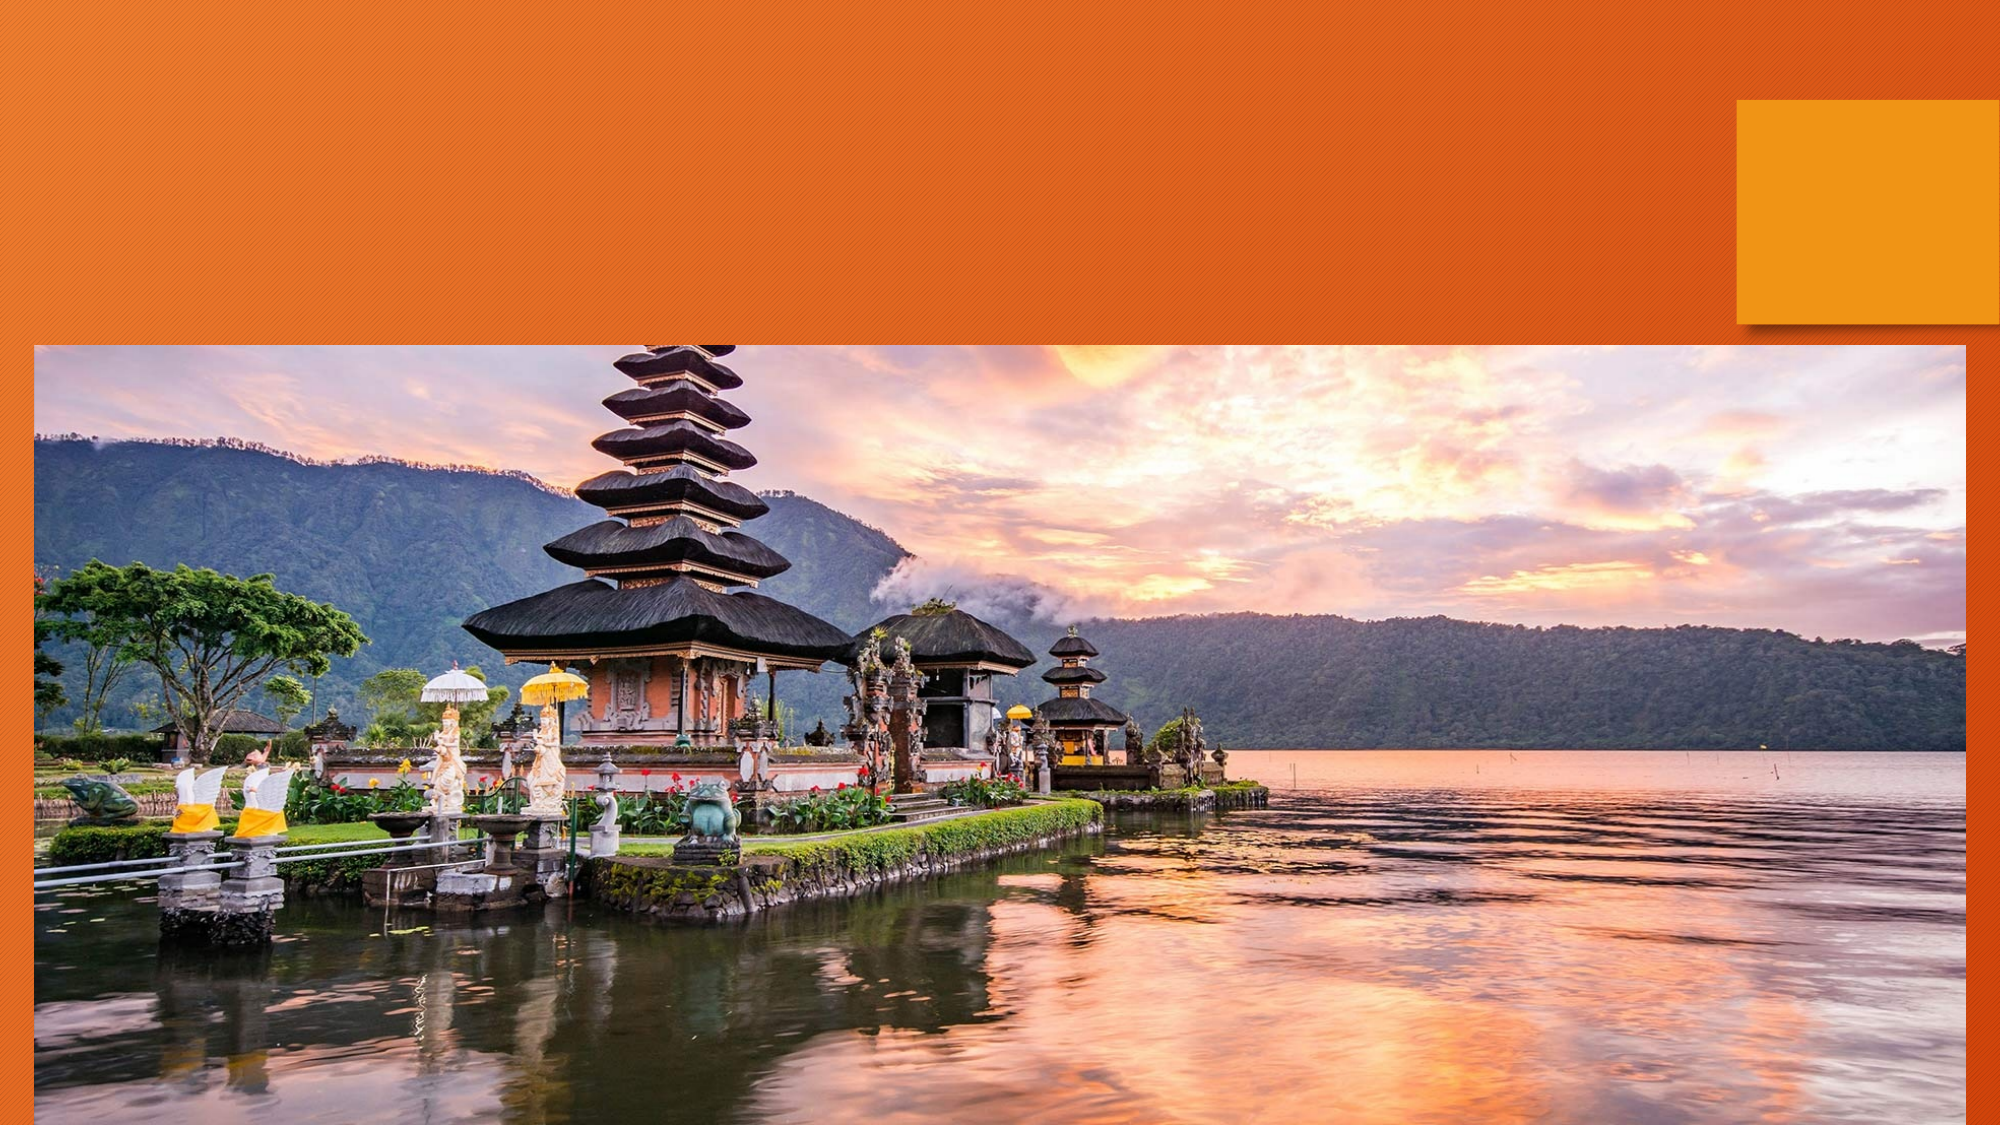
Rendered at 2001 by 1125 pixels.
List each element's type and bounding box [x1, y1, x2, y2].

picture [34, 325, 2000, 1125]
